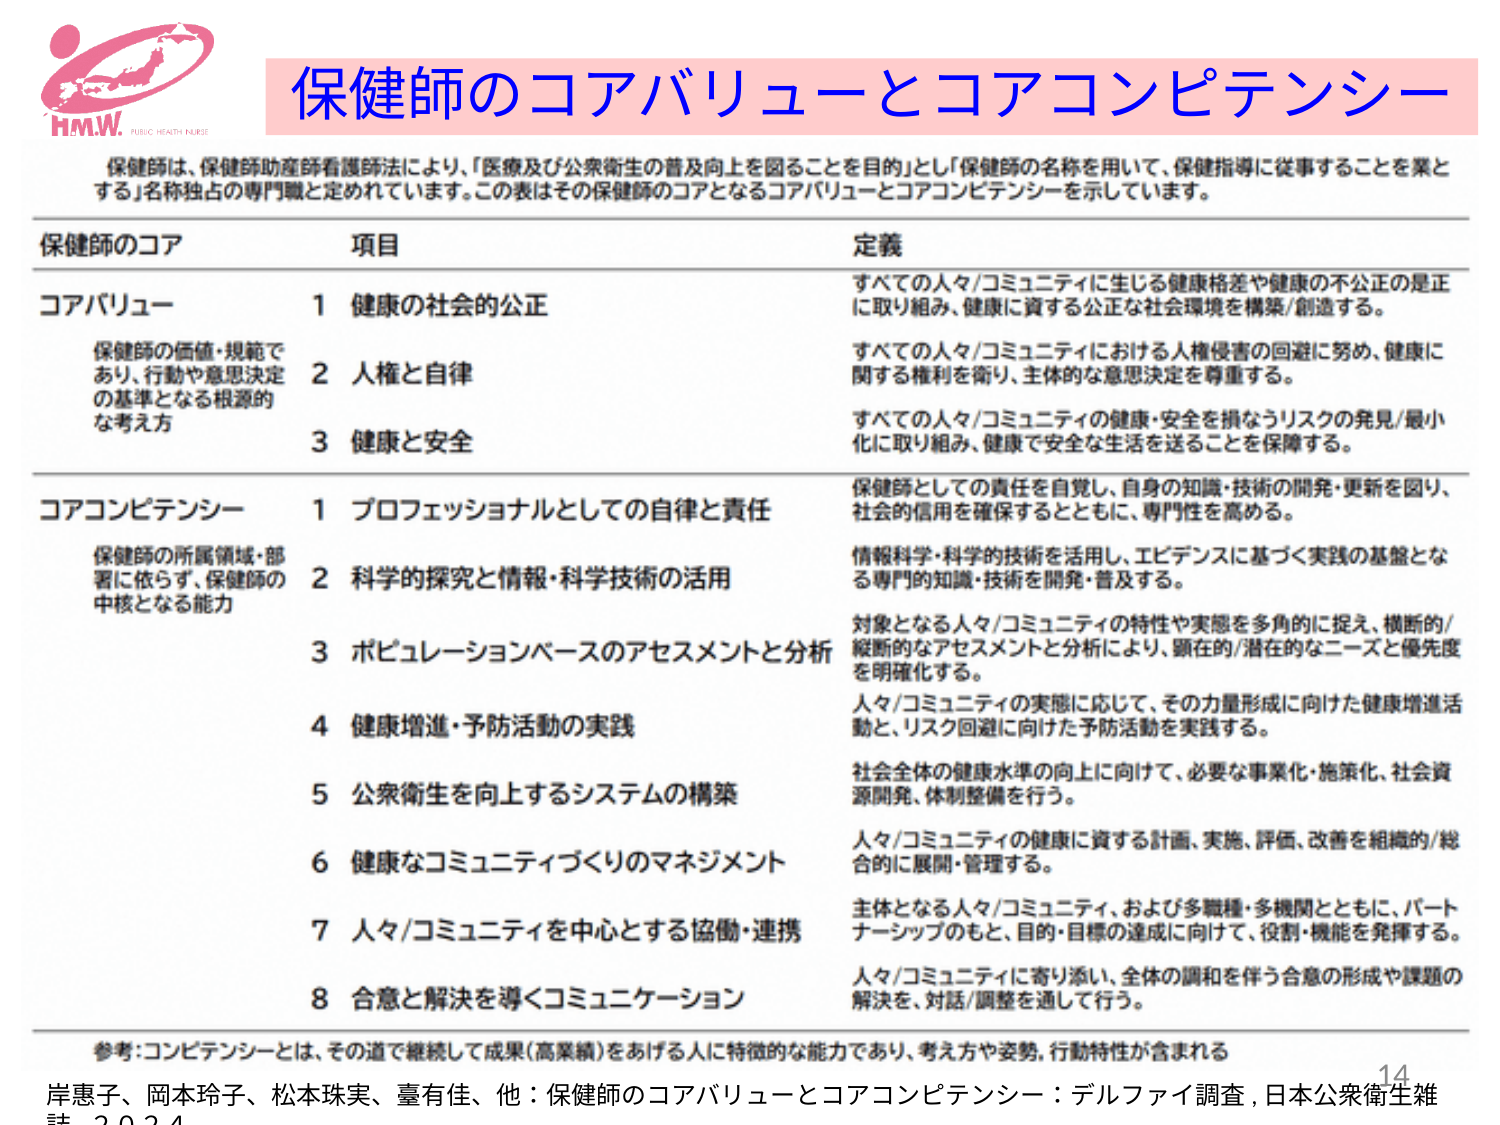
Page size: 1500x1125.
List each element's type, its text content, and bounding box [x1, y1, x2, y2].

slide_number 14 [1074, 1078, 1425, 1103]
text_box 保健師のコアバリューとコアコンピテンシー [265, 58, 1479, 136]
picture [20, 139, 1479, 1071]
picture [41, 22, 214, 136]
text_box 岸惠子、岡本玲子、松本珠実、臺有佳、他：保健師のコアバリューとコアコンピテンシー：デルファイ調査,日本公衆衛生雑誌,２０２４ [31, 1078, 1468, 1125]
